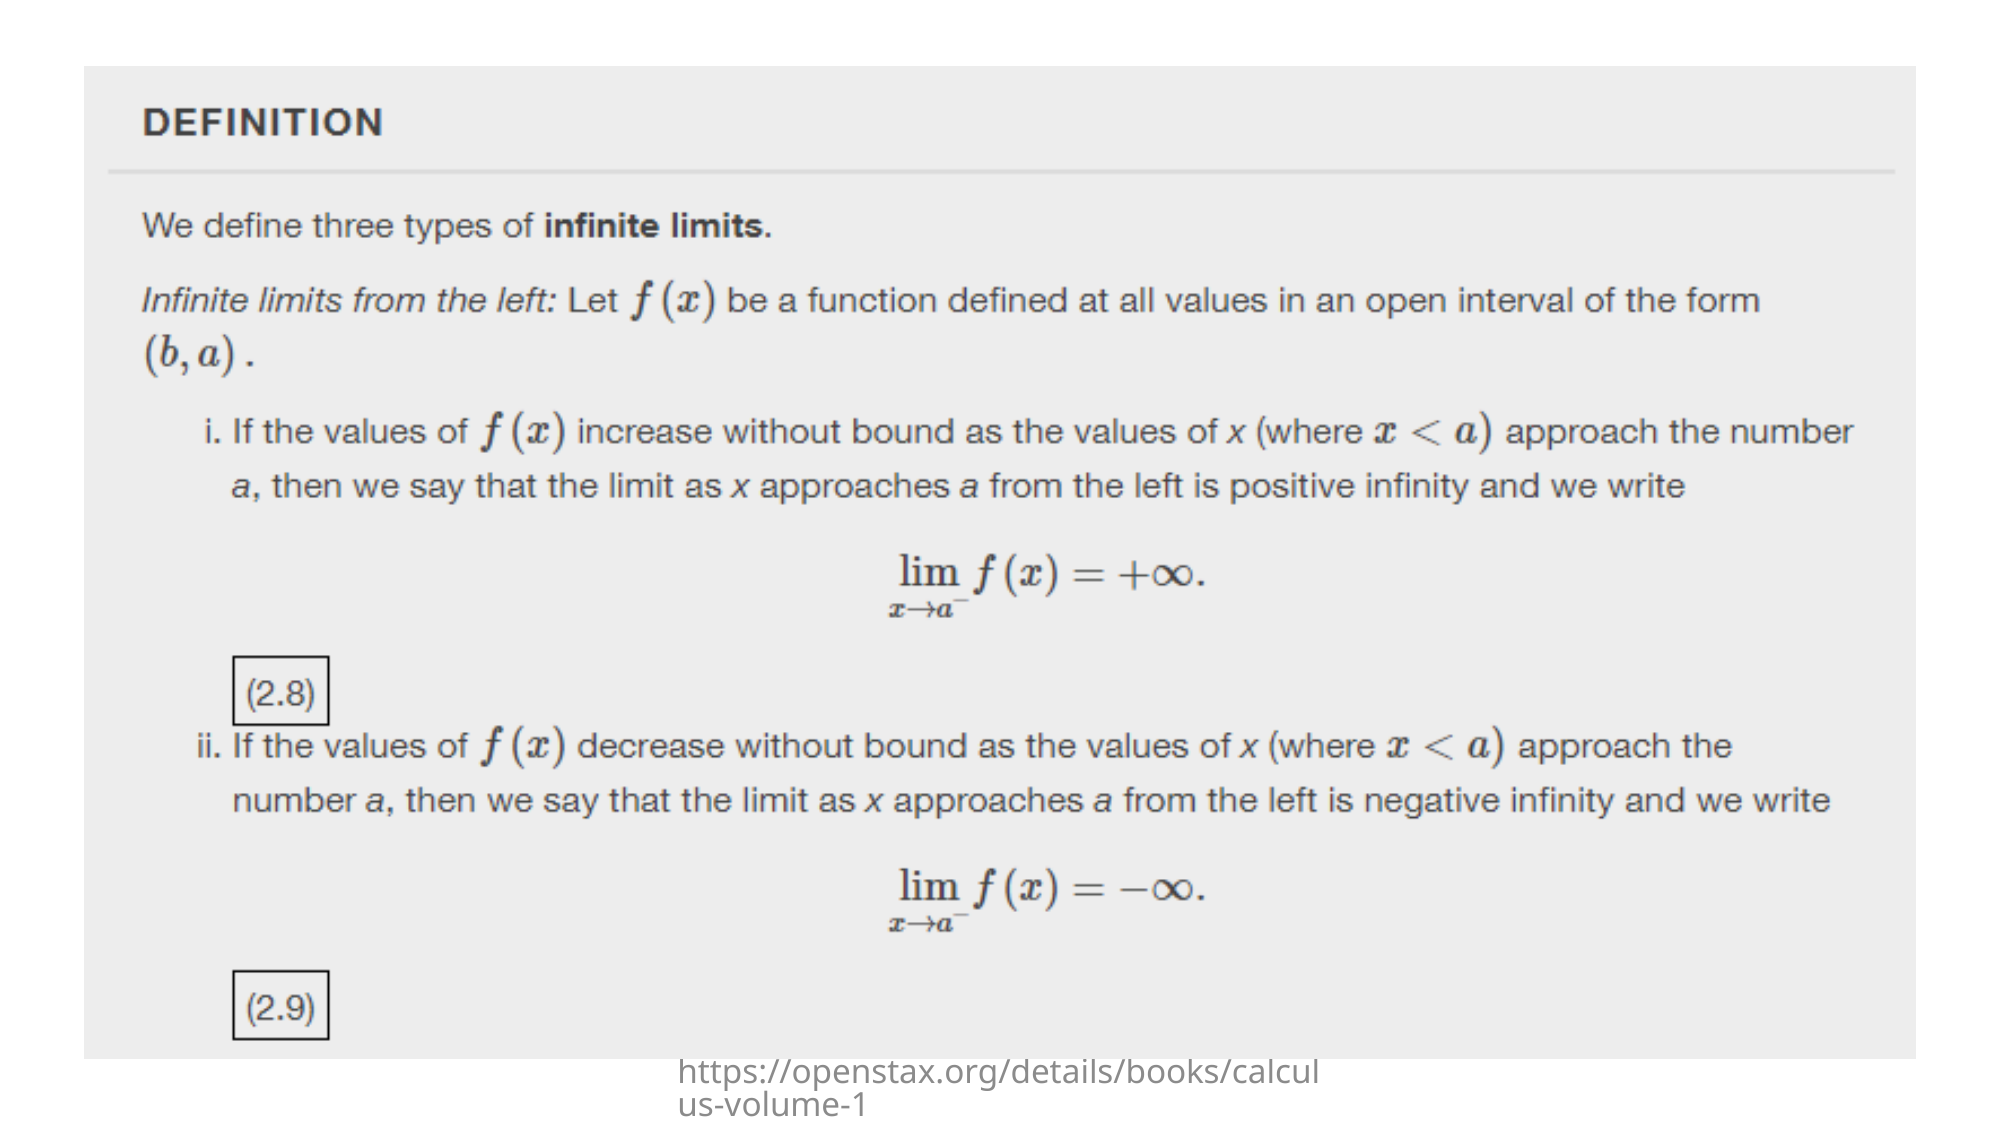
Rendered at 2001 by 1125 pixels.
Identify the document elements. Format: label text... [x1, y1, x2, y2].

footer https://openstax.org/details/books/calculus-volume-1 [662, 1059, 1338, 1103]
picture [84, 66, 1916, 1059]
